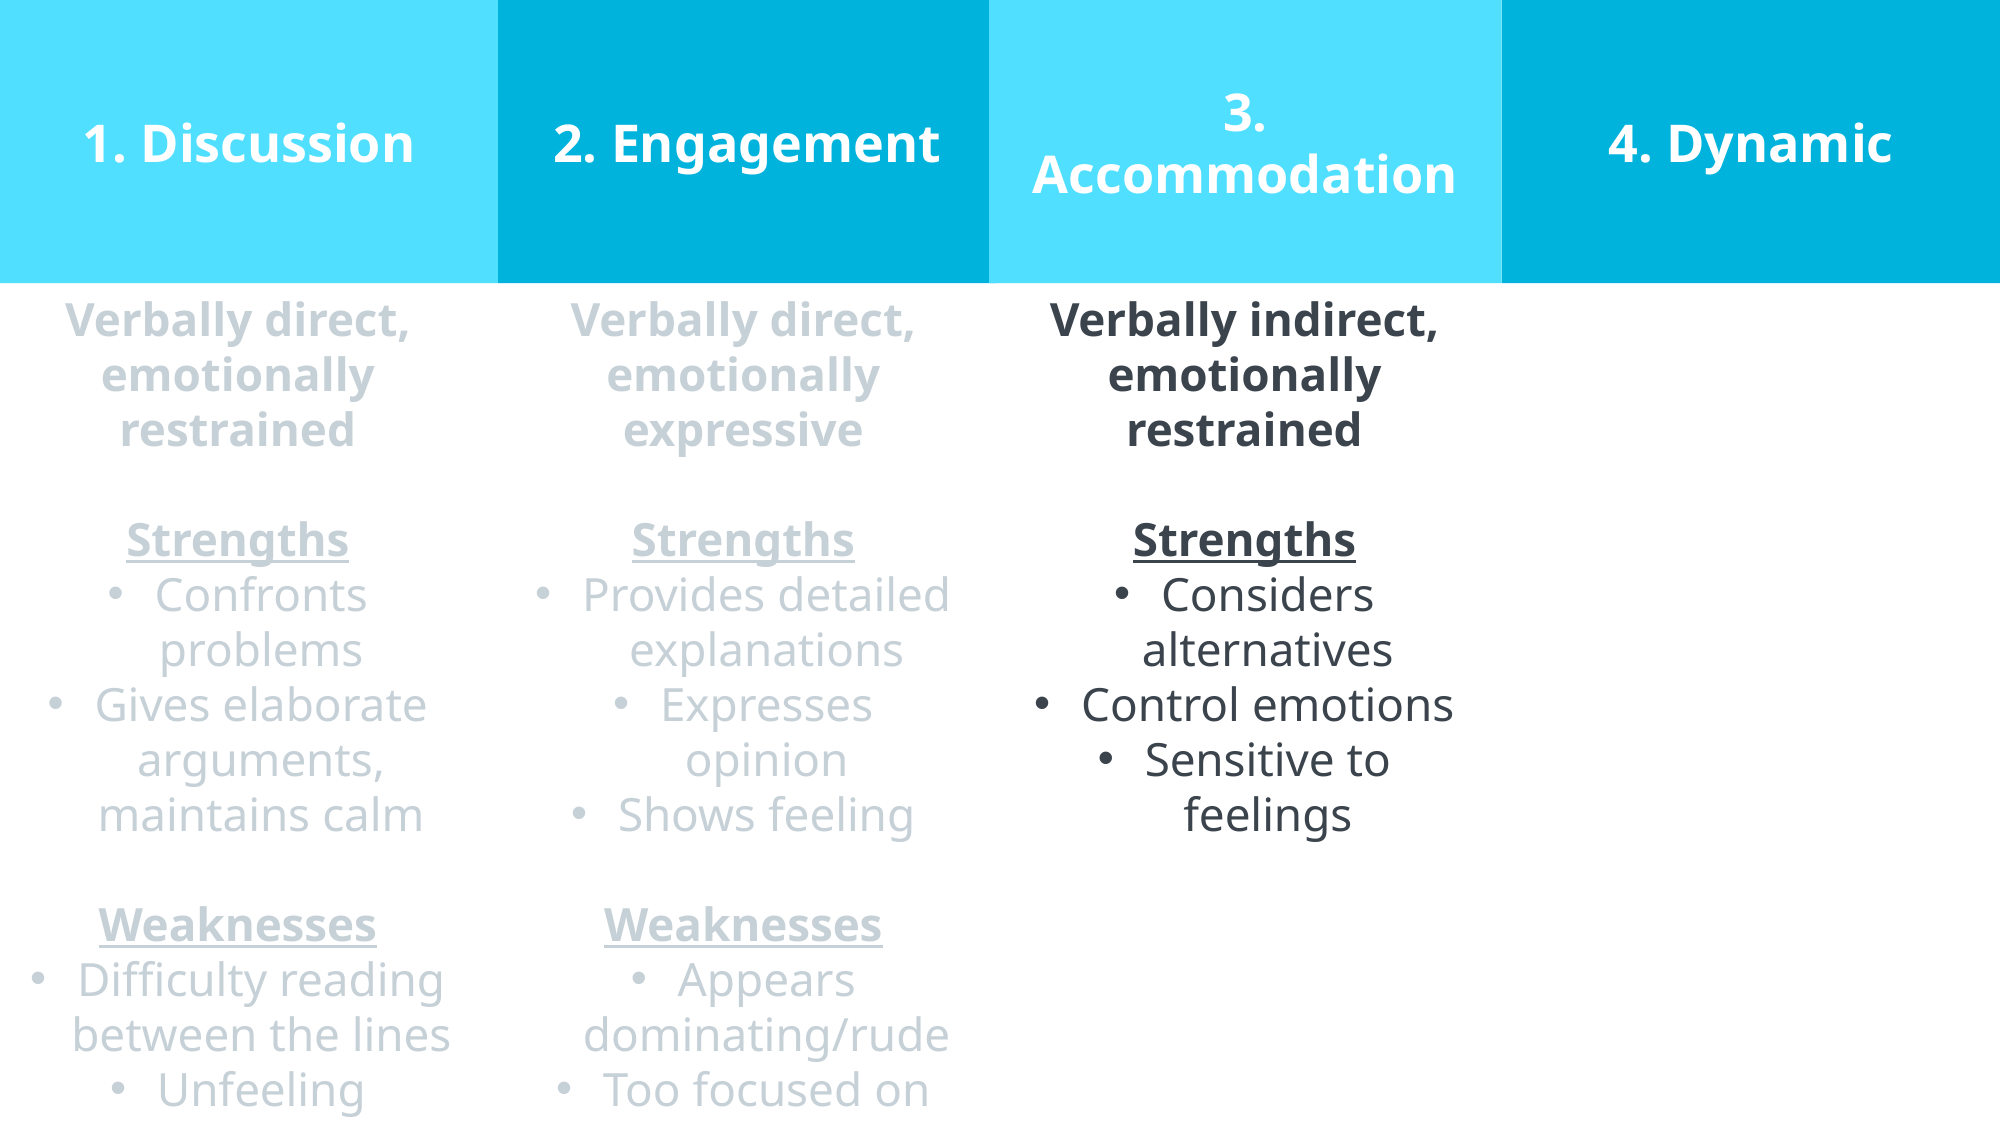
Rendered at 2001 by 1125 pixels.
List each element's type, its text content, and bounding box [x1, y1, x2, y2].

text_box 1. Discussion [0, 0, 497, 284]
text_box 2. Engagement [497, 0, 988, 284]
text_box Verbally direct, emotionally restrained Strengths Confronts problems Gives elaborate arguments, maintains calm Weaknesses Difficulty reading between the lines Unfeeling [7, 283, 469, 1123]
text_box 3. Accommodation [988, 0, 1501, 284]
text_box 4. Dynamic [1501, 0, 2000, 284]
text_box Verbally direct, emotionally expressive Strengths Provides detailed explanations Expresses opinion Shows feeling Weaknesses Appears dominating/rude Too focused on one’s own feelings [512, 283, 974, 1125]
text_box Verbally indirect, emotionally restrained Strengths Considers alternatives Control emotions Sensitive to feelings [1013, 283, 1475, 903]
